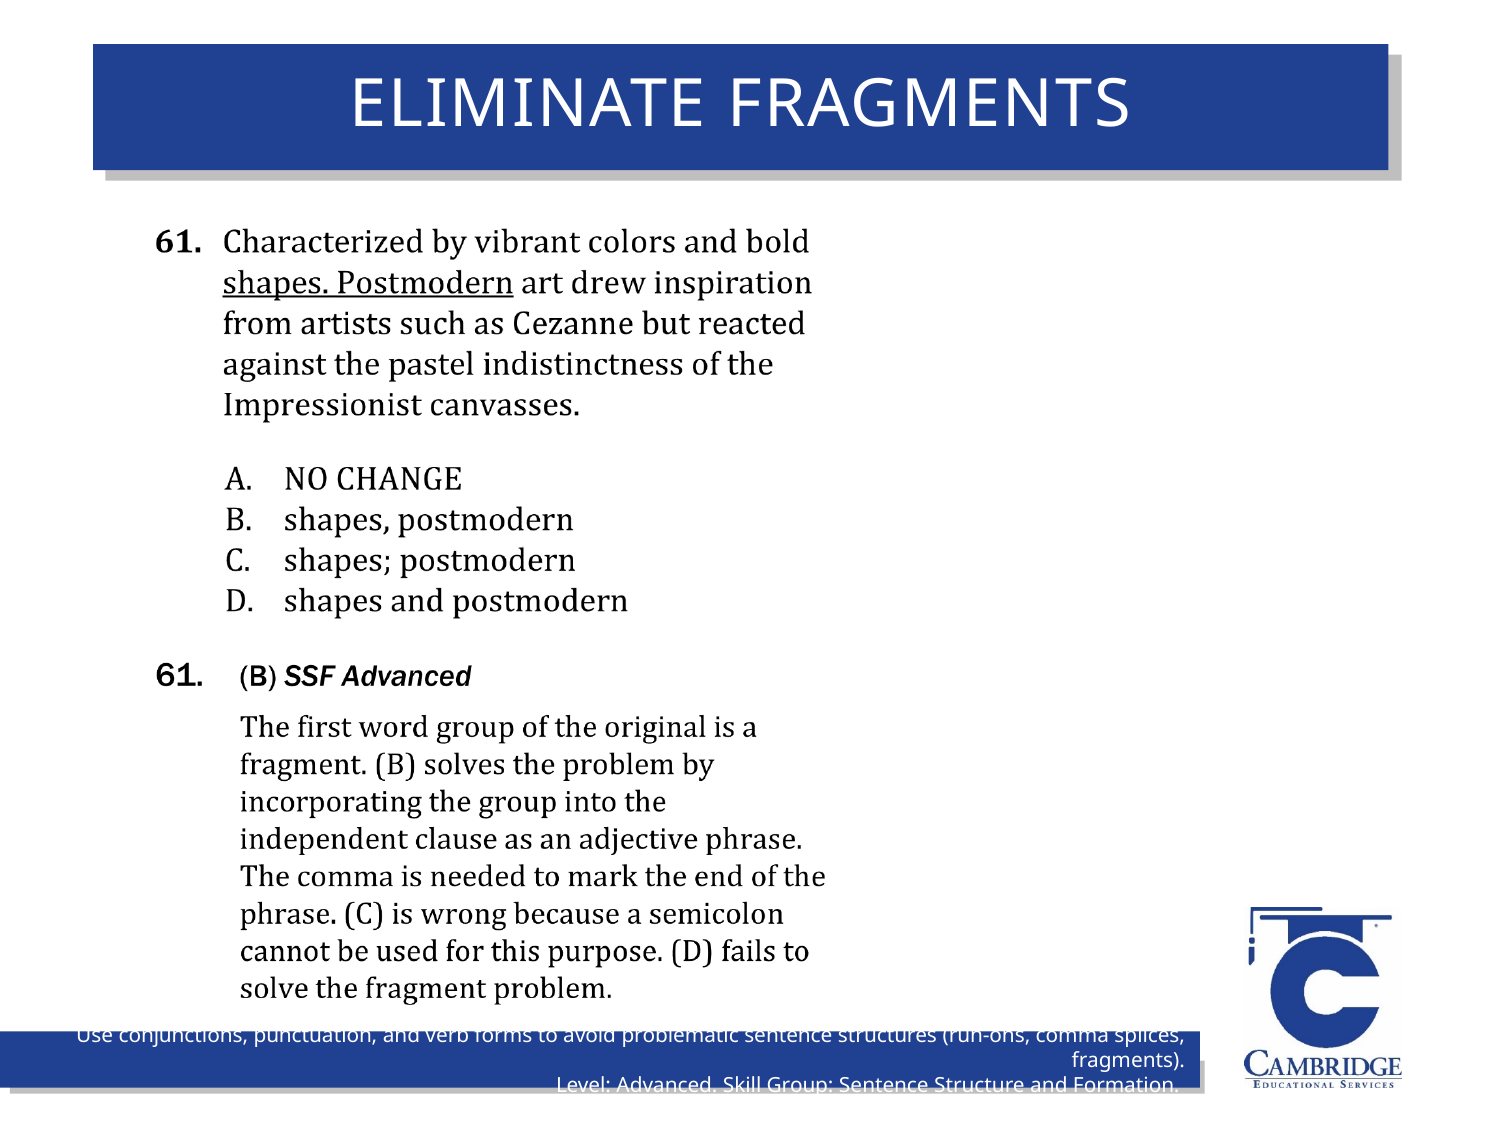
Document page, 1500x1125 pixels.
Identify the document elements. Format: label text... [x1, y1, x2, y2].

picture [152, 217, 824, 624]
picture [152, 649, 835, 1011]
title Eliminate Fragments [93, 44, 1389, 171]
footer Use conjunctions, punctuation, and verb forms to avoid problematic sentence structures (run-ons, comma splices, fragments). Level: Advanced. Skill Group: Sentence Structure and Formation. [0, 1031, 1200, 1088]
text_box [9, 1059, 1206, 1095]
picture [1244, 907, 1403, 1088]
text_box [104, 53, 1403, 182]
